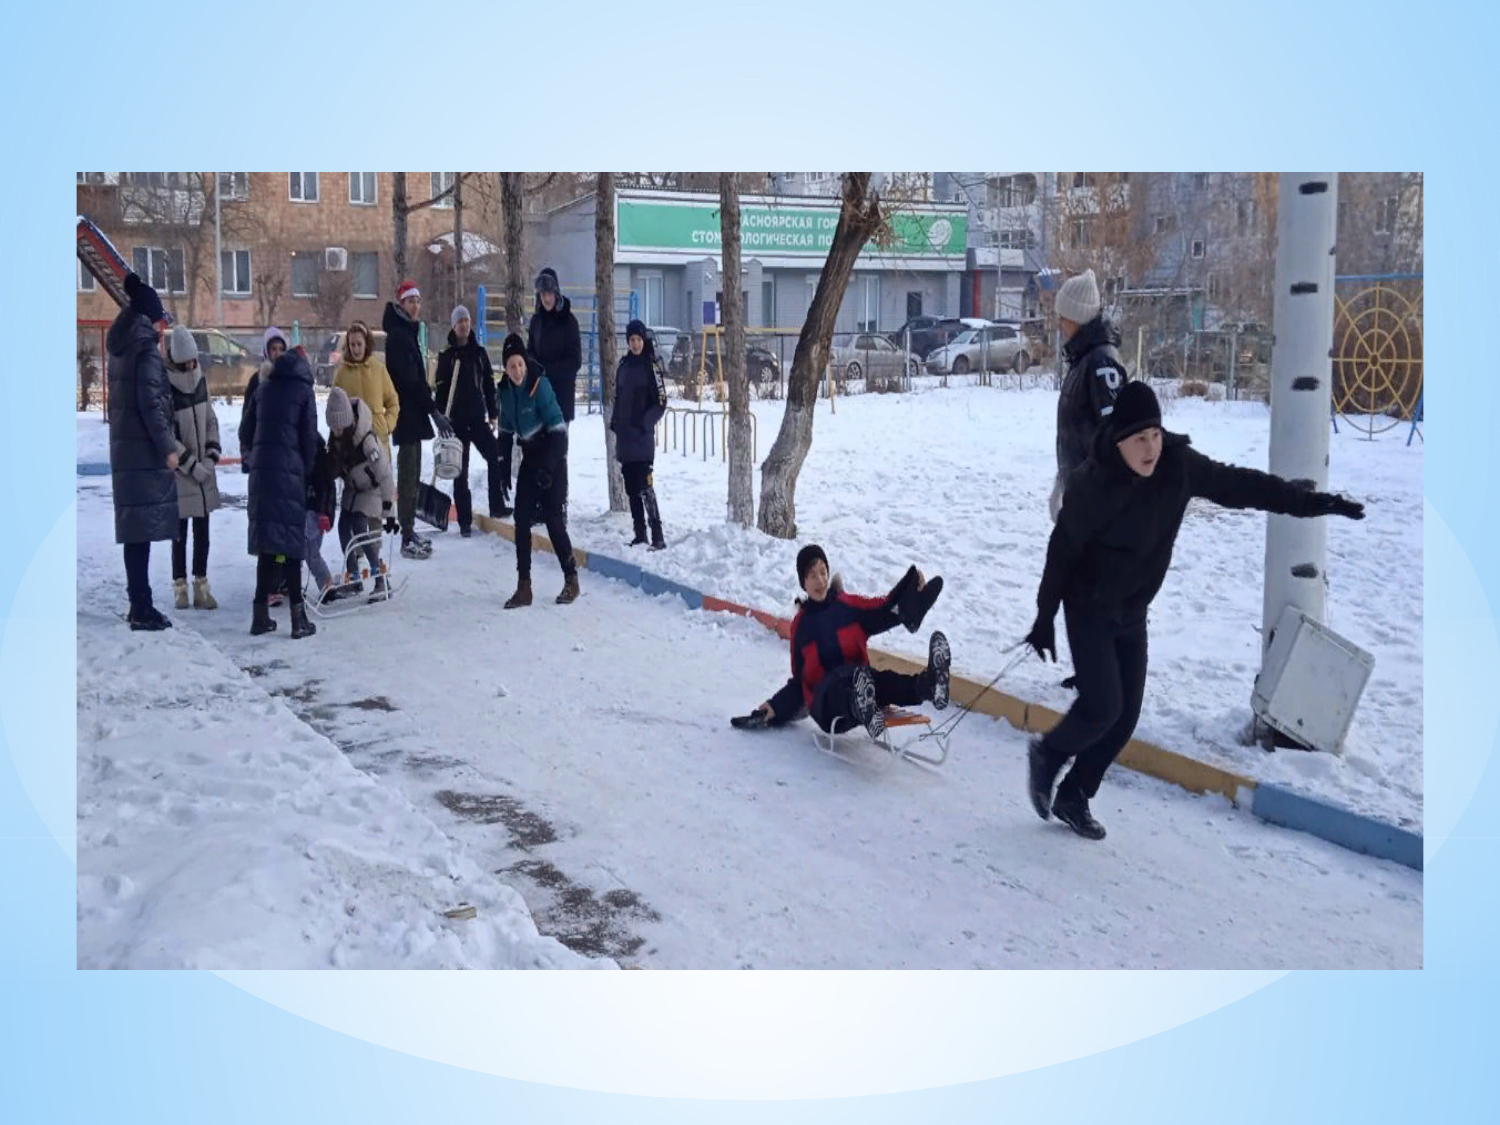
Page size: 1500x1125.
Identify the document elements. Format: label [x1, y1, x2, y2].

picture [76, 172, 1424, 970]
